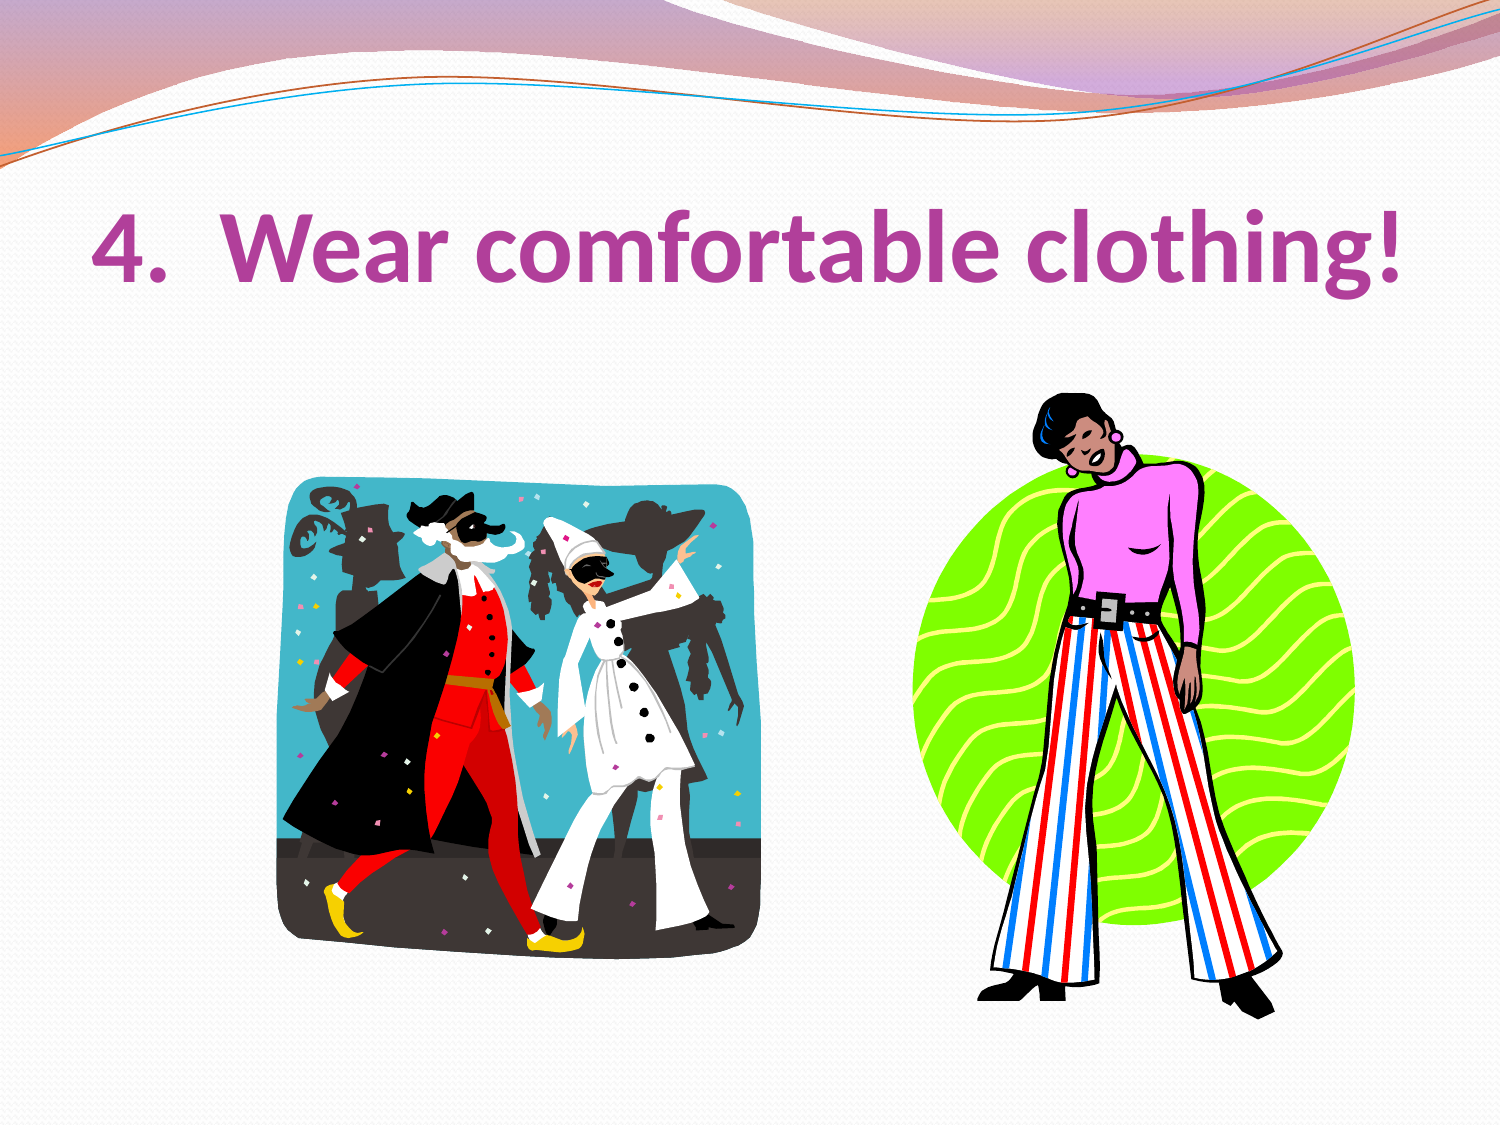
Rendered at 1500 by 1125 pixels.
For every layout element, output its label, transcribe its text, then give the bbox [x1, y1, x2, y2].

picture [274, 474, 763, 961]
title 4. Wear comfortable clothing! [75, 115, 1425, 303]
picture [912, 387, 1355, 1020]
